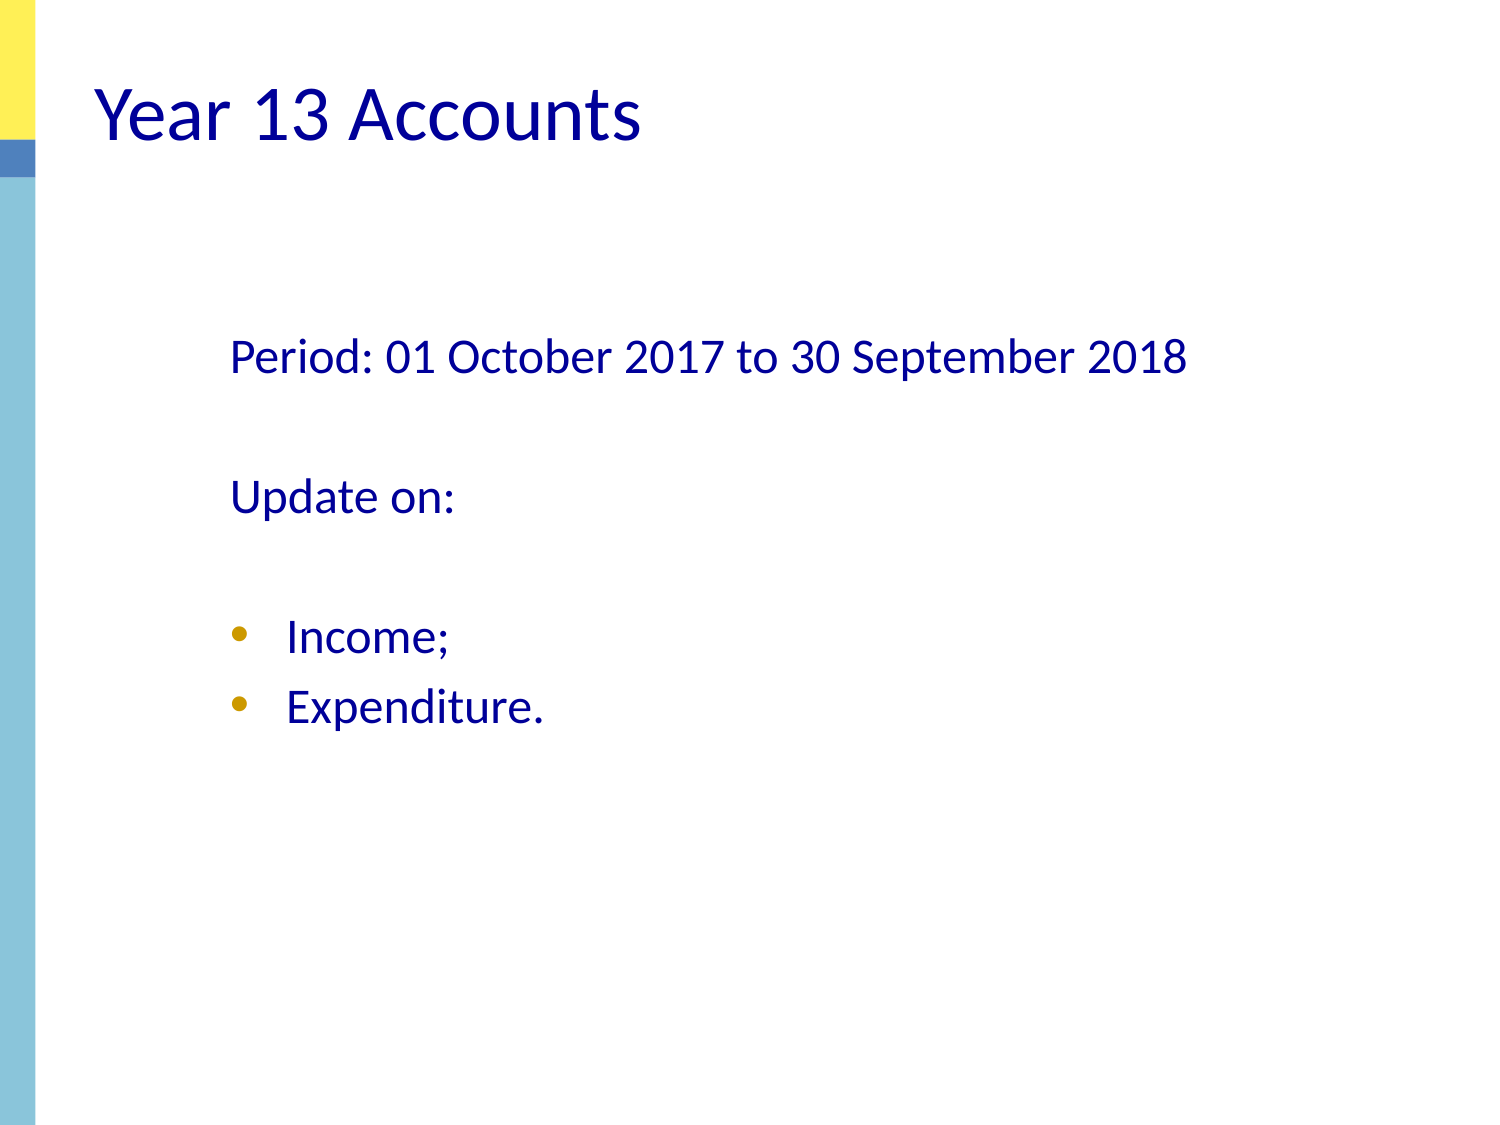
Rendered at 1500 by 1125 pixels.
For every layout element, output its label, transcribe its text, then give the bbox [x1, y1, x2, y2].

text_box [0, 0, 36, 1125]
text_box Period: 01 October 2017 to 30 September 2018 Update on: Income; Expenditure. [64, 316, 1415, 879]
text_box Year 13 Accounts [79, 53, 1430, 241]
